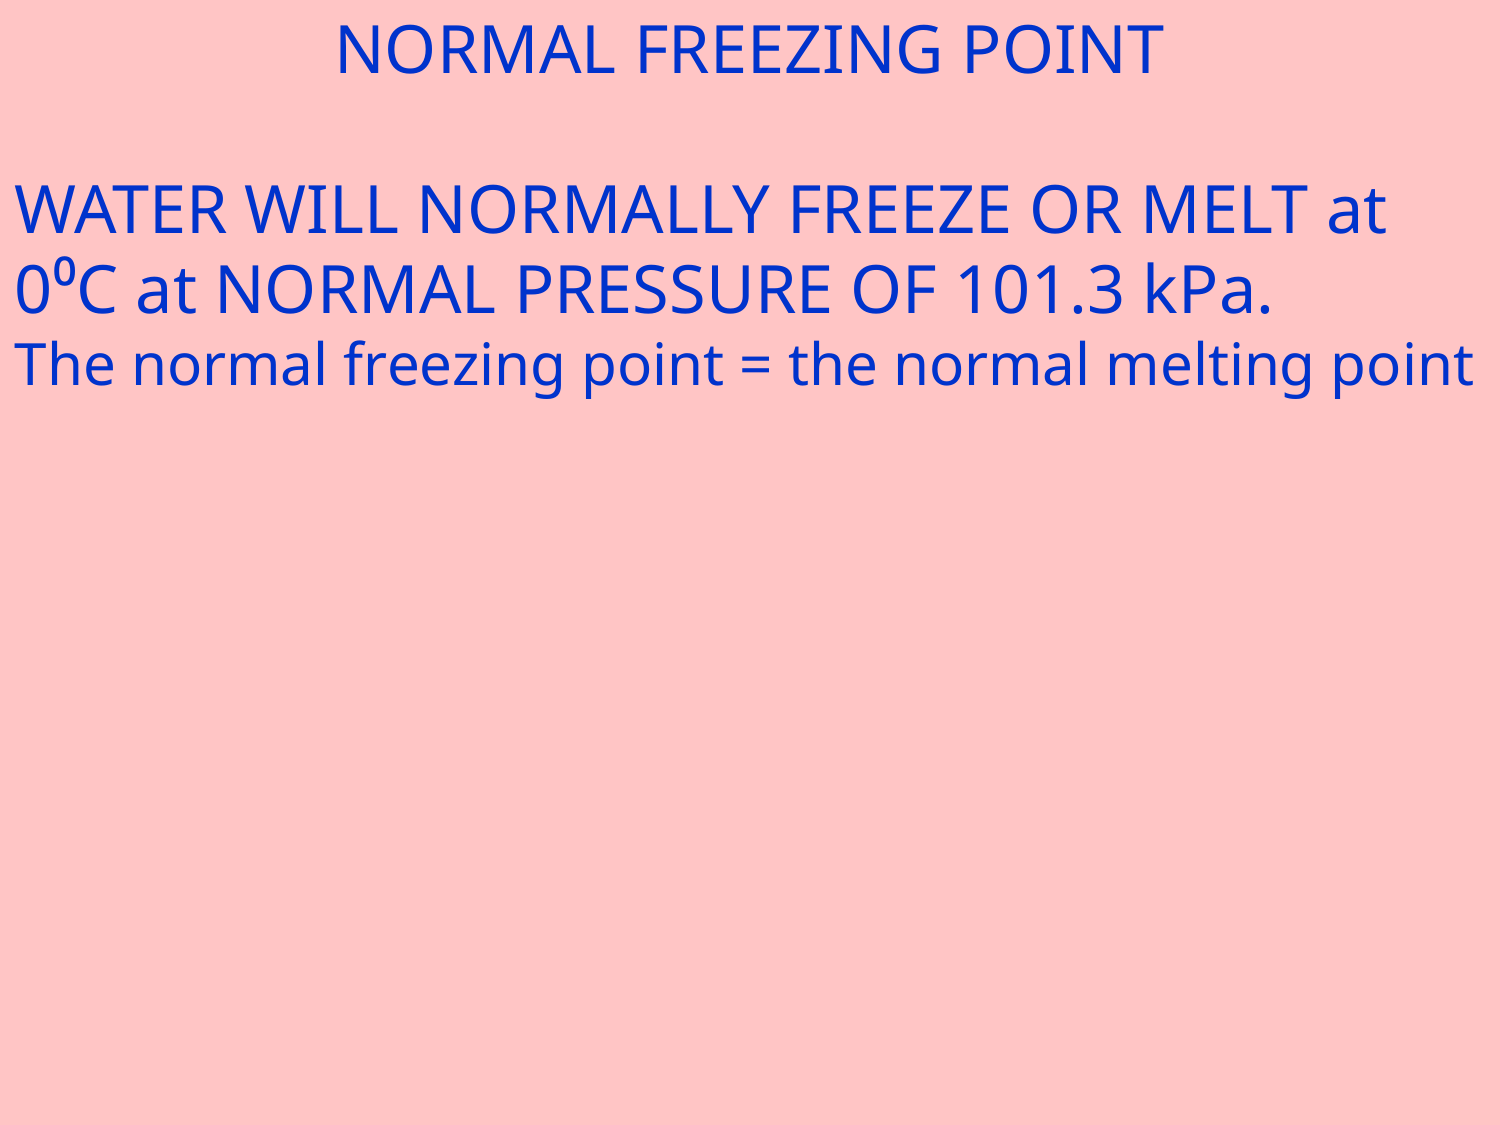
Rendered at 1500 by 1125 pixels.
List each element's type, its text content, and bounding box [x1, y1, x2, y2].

text_box NORMAL FREEZING POINT WATER WILL NORMALLY FREEZE OR MELT at 0⁰C at NORMAL PRESSURE OF 101.3 kPa. The normal freezing point = the normal melting point [0, 0, 1500, 625]
